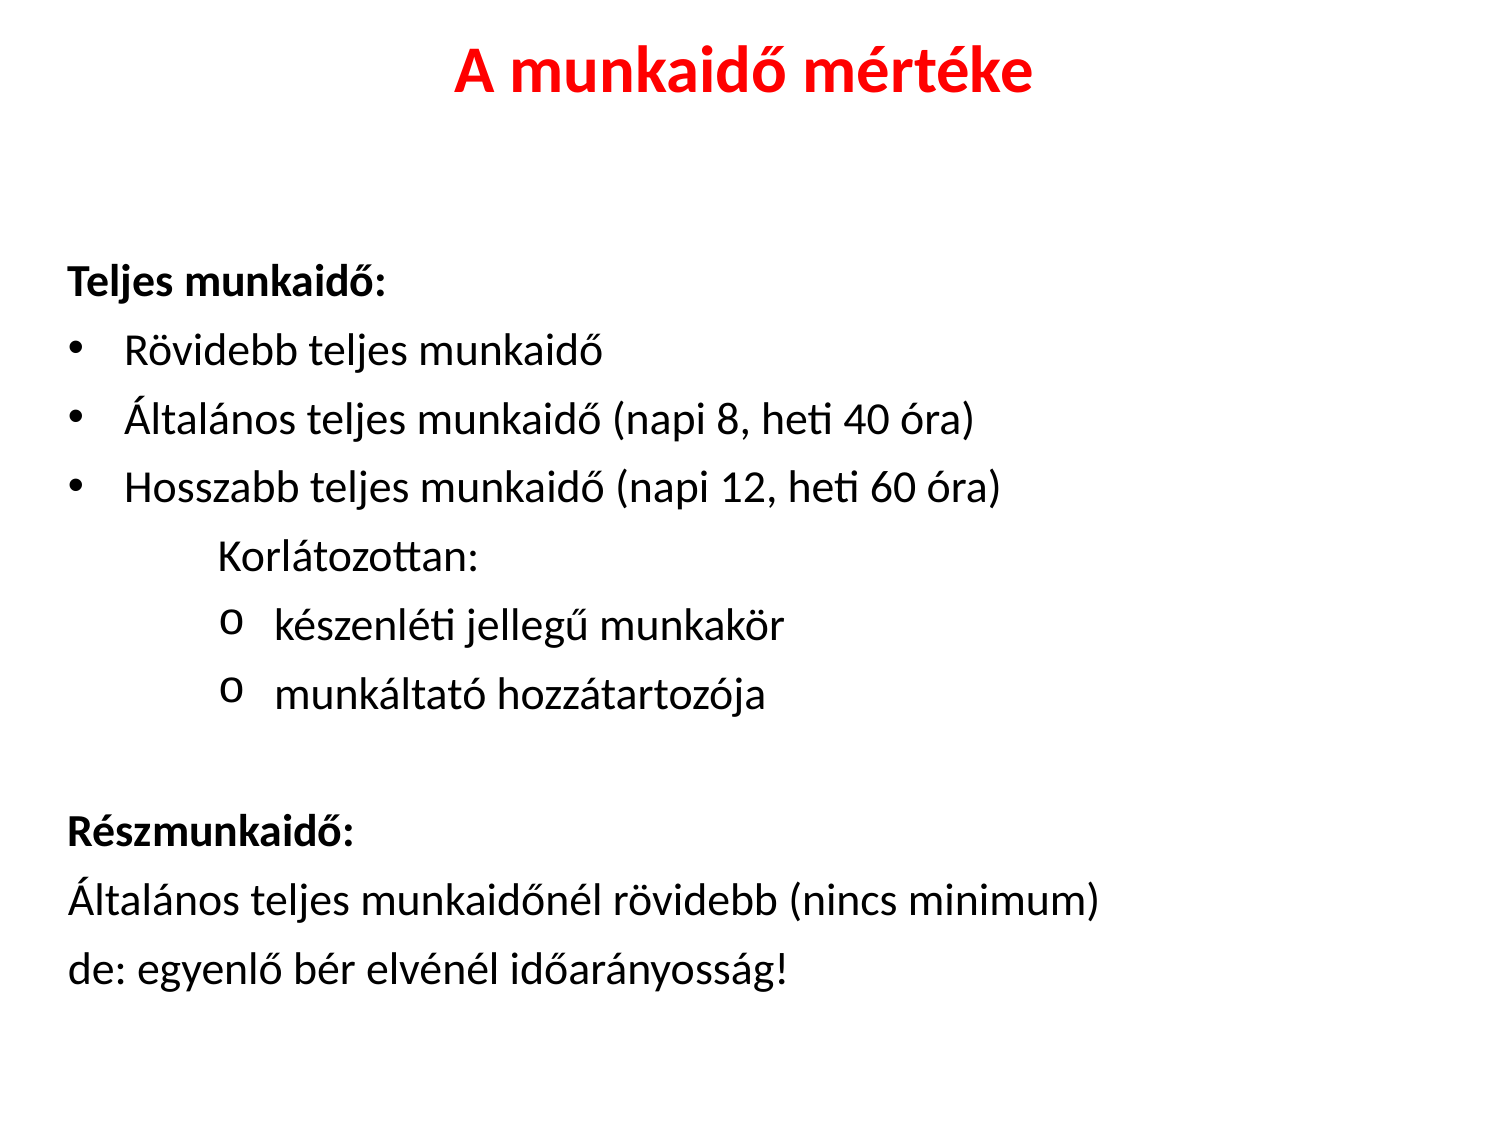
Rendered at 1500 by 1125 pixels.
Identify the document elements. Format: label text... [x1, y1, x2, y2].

text_box A munkaidő mértéke [0, 18, 1495, 114]
text_box Teljes munkaidő: Rövidebb teljes munkaidő Általános teljes munkaidő (napi 8, heti 40 óra) Hosszabb teljes munkaidő (napi 12, heti 60 óra) Korlátozottan: készenléti jellegű munkakör munkáltató hozzátartozója Részmunkaidő: Általános teljes munkaidőnél rövidebb (nincs minimum) de: egyenlő bér elvénél időarányosság! [53, 243, 1465, 1001]
